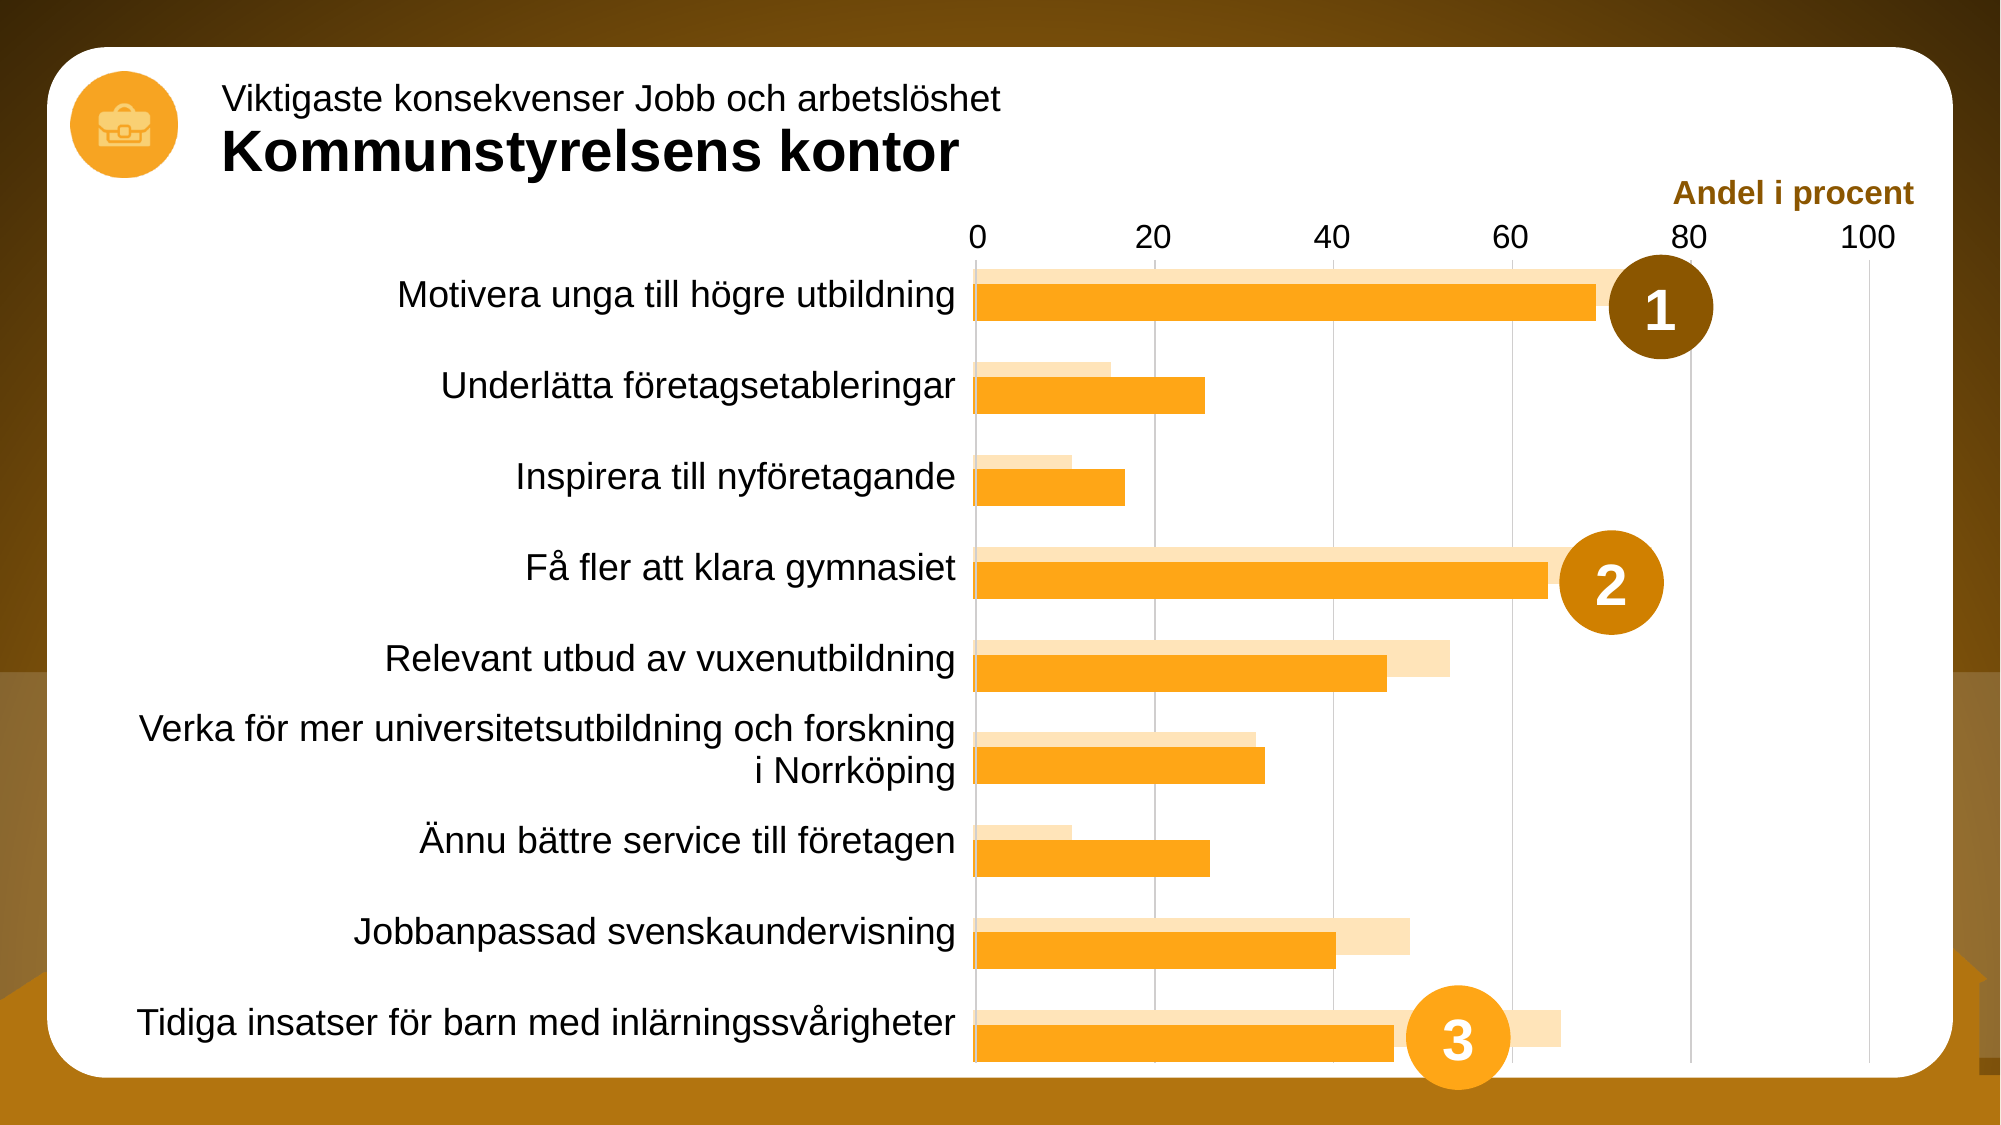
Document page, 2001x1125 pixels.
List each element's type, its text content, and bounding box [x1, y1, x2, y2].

table_cell Tidiga insatser för barn med inlärningssvårigheter [26, 977, 954, 1067]
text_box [976, 259, 1870, 1063]
table_cell Verka för mer universitetsutbildning och forskning i Norrköping [26, 704, 954, 794]
picture [0, 0, 2001, 1125]
table_cell Få fler att klara gymnasiet [26, 522, 954, 612]
table_cell Ännu bättre service till företagen [26, 794, 954, 885]
text_box Viktigaste konsekvenser Jobb och arbetslöshet [206, 76, 1452, 117]
table_header Motivera unga till högre utbildning [26, 248, 954, 339]
chart [954, 269, 1894, 1108]
table_cell Underlätta företagsetableringar [26, 339, 954, 430]
table_cell Relevant utbud av vuxenutbildning [26, 612, 954, 704]
table_cell Jobbanpassad svenskaundervisning [26, 885, 954, 977]
table_cell Inspirera till nyföretagande [26, 430, 954, 522]
text_box Andel i procent [1657, 163, 1930, 219]
text_box Kommunstyrelsens kontor [206, 104, 1868, 201]
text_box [918, 207, 1928, 269]
